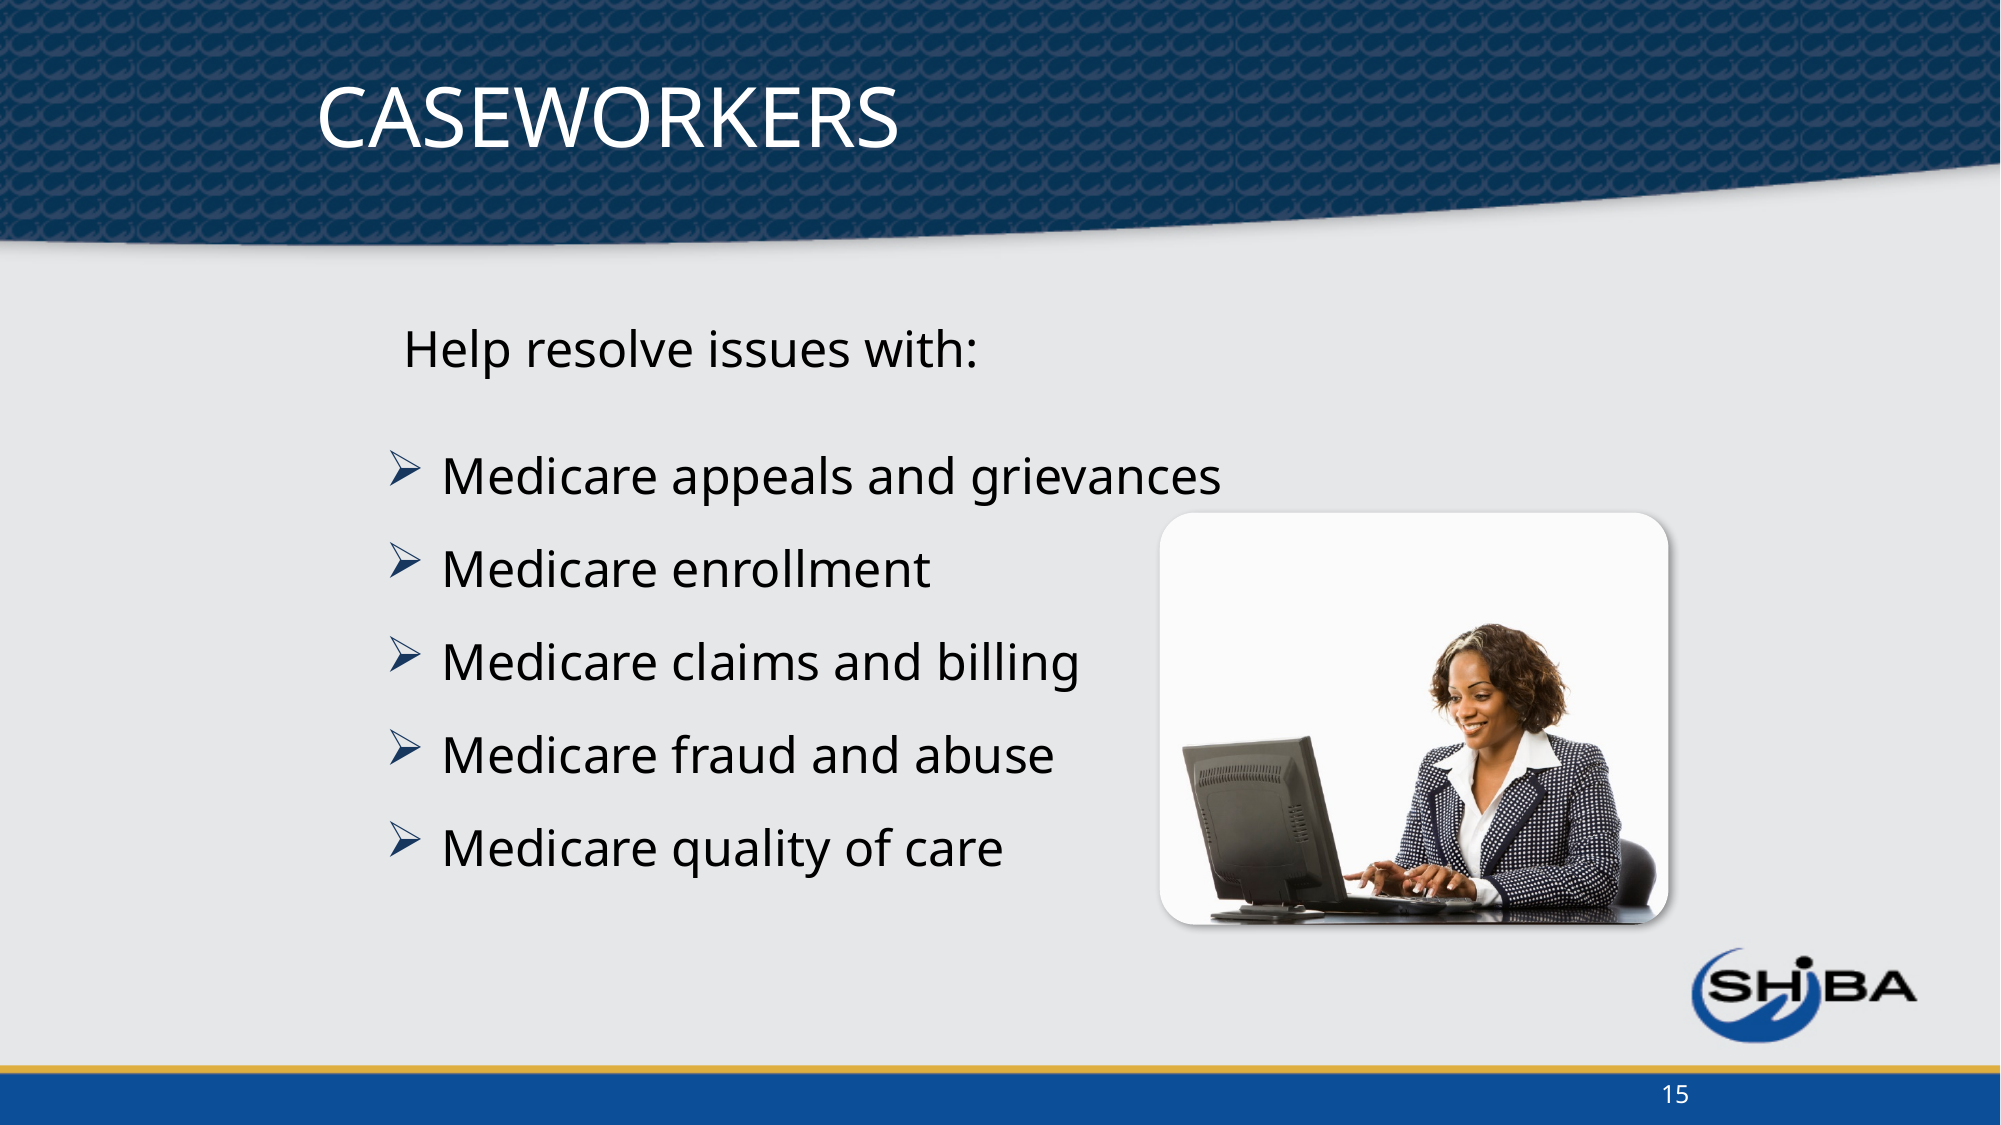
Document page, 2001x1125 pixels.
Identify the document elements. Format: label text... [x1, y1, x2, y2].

text_box Medicare enrollment [370, 529, 1154, 605]
text_box Medicare claims and billing [370, 622, 1154, 698]
slide_number 15 [1529, 1061, 1705, 1125]
text_box Medicare quality of care [370, 808, 1154, 884]
picture [0, 0, 2001, 1125]
text_box Medicare fraud and abuse [370, 715, 1154, 791]
text_box Medicare appeals and grievances [370, 436, 1440, 512]
text_box Help resolve issues with: [388, 310, 1600, 386]
text_box CASEWORKERS [301, 56, 1705, 172]
